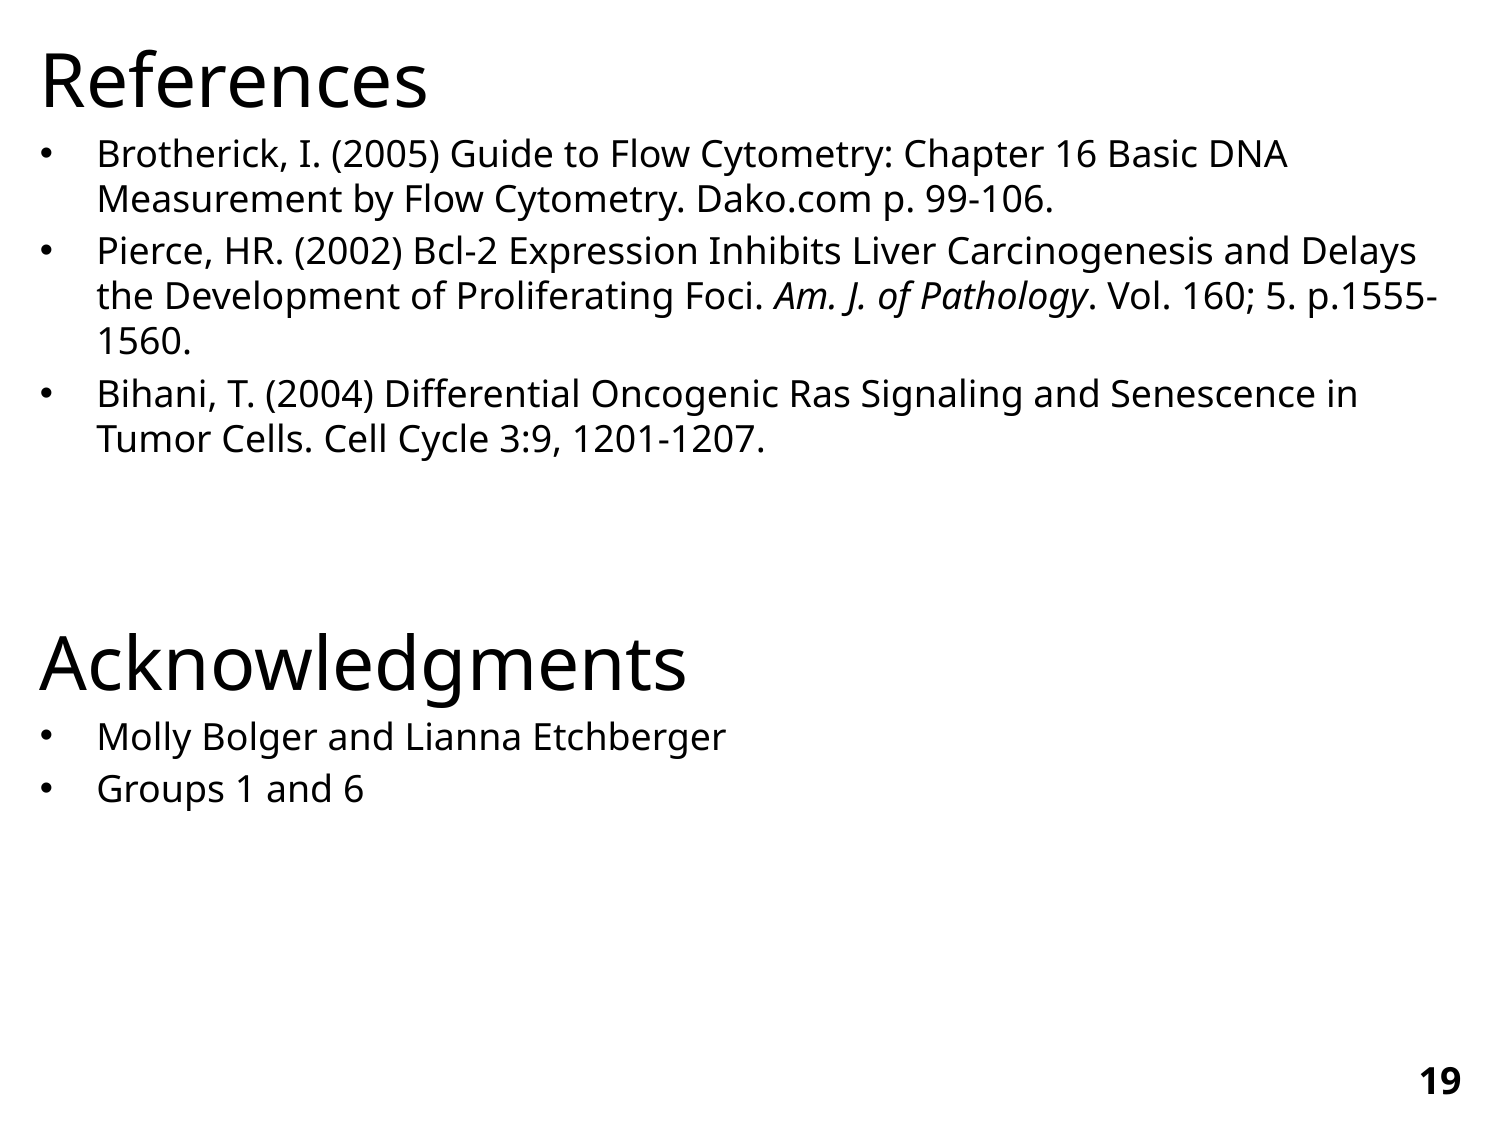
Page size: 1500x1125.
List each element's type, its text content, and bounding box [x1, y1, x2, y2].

list References Brotherick, I. (2005) Guide to Flow Cytometry: Chapter 16 Basic DNA Measurement by Flow Cytometry. Dako.com p. 99-106. Pierce, HR. (2002) Bcl-2 Expression Inhibits Liver Carcinogenesis and Delays the Development of Proliferating Foci. Am. J. of Pathology. Vol. 160; 5. p.1555-1560. Bihani, T. (2004) Differential Oncogenic Ras Signaling and Senescence in Tumor Cells. Cell Cycle 3:9, 1201-1207. Acknowledgments Molly Bolger and Lianna Etchberger Groups 1 and 6 [24, 24, 1456, 1001]
text_box 19 [1403, 1049, 1477, 1110]
